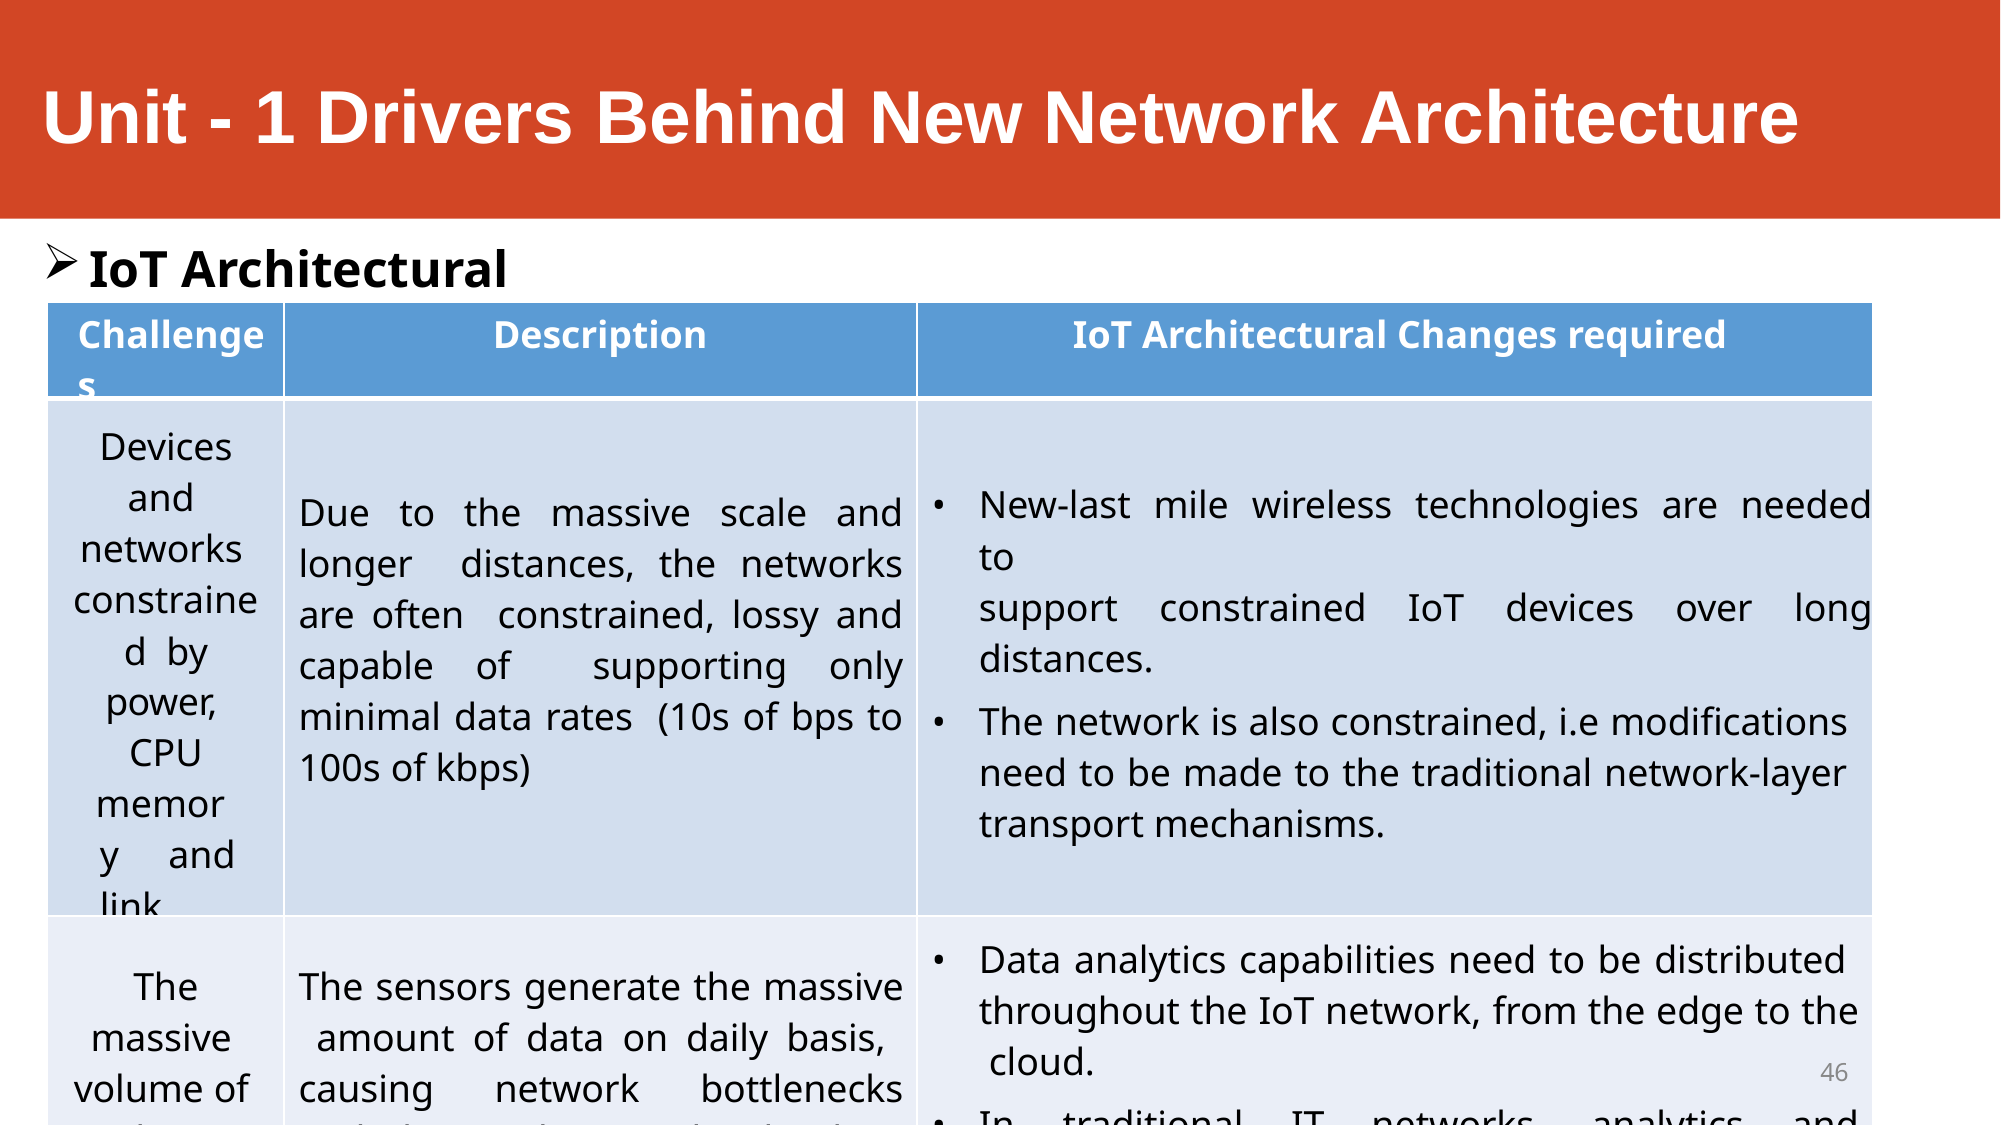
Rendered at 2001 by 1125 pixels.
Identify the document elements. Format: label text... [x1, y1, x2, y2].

table_header IoT Architectural Changes required [918, 303, 1872, 396]
text_box 46 [1818, 1054, 1850, 1087]
table_cell New-last mile wireless technologies are needed to support constrained IoT devices over long distances. The network is also constrained, i.e modifications need to be made to the traditional network-layer transport mechanisms. [918, 401, 1872, 915]
title Unit - 1 Drivers Behind New Network Architecture [40, 66, 1921, 257]
table_cell The massive volume of data generated [48, 917, 283, 1125]
table_header Challenges [48, 303, 283, 396]
table_header Description [285, 303, 916, 396]
text_box IoT Architectural Drivers. [40, 235, 680, 358]
table_cell The sensors generate the massive amount of data on daily basis, causing network bottlenecks and slow analytics in the cloud. [285, 917, 916, 1125]
table_cell Devices and networks constrained by power, CPU memory and link speed [48, 401, 283, 915]
table_cell Due to the massive scale and longer distances, the networks are often constrained, lossy and capable of supporting only minimal data rates (10s of bps to 100s of kbps) [285, 401, 916, 915]
table_cell Data analytics capabilities need to be distributed throughout the IoT network, from the edge to the cloud. In traditional IT networks, analytics and applications typically run only in the cloud. [918, 917, 1872, 1125]
